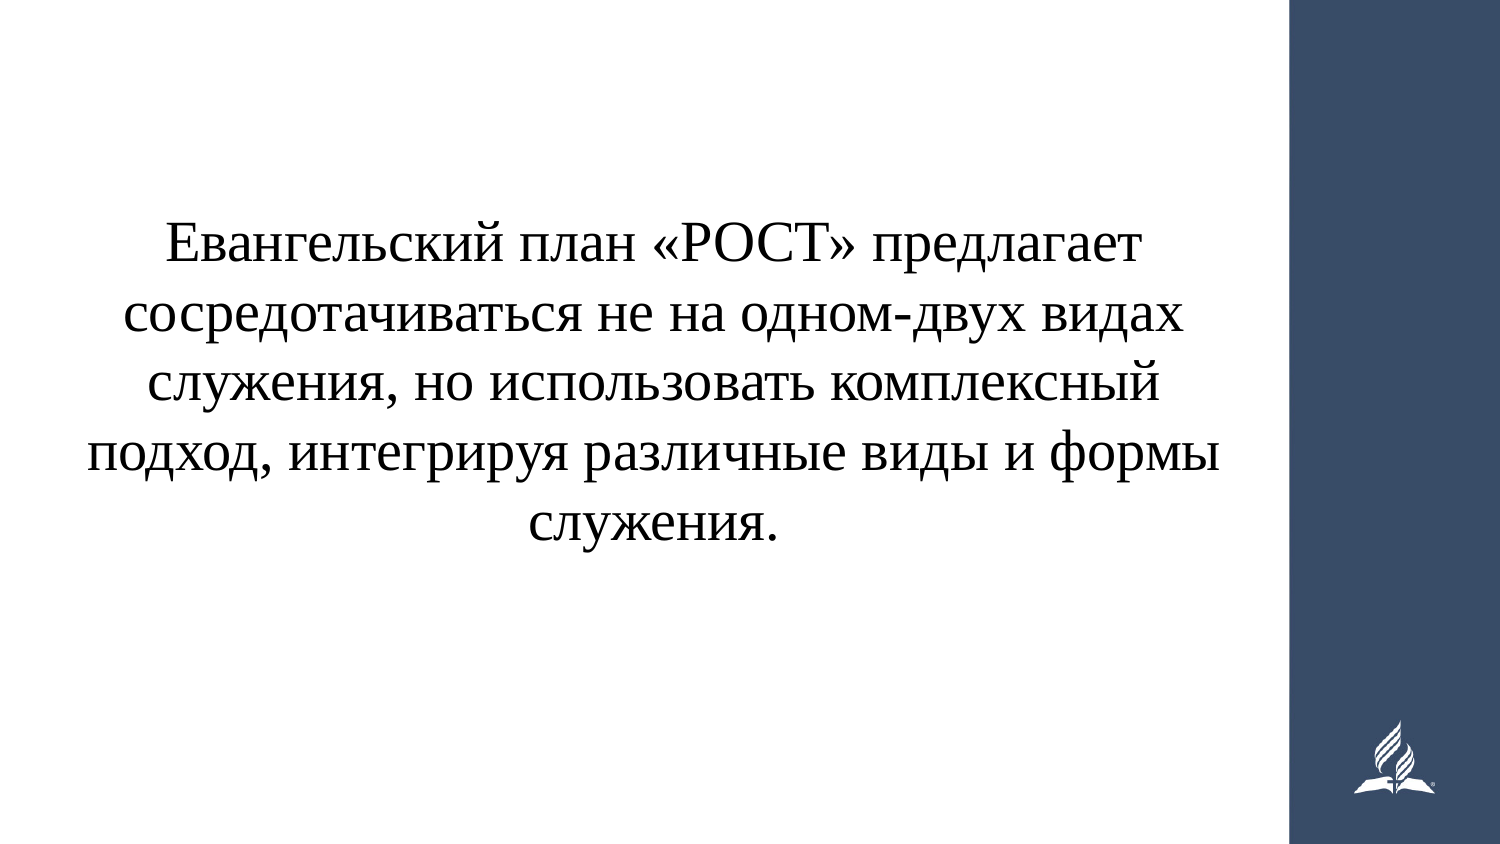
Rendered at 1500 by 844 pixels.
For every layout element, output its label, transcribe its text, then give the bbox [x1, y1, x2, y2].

picture [1289, 0, 1500, 844]
title Евангельский план «РОСТ» предлагает сосредотачиваться не на одном-двух видах служения, но использовать комплексный подход, интегрируя различные виды и формы служения. [64, 34, 1245, 721]
